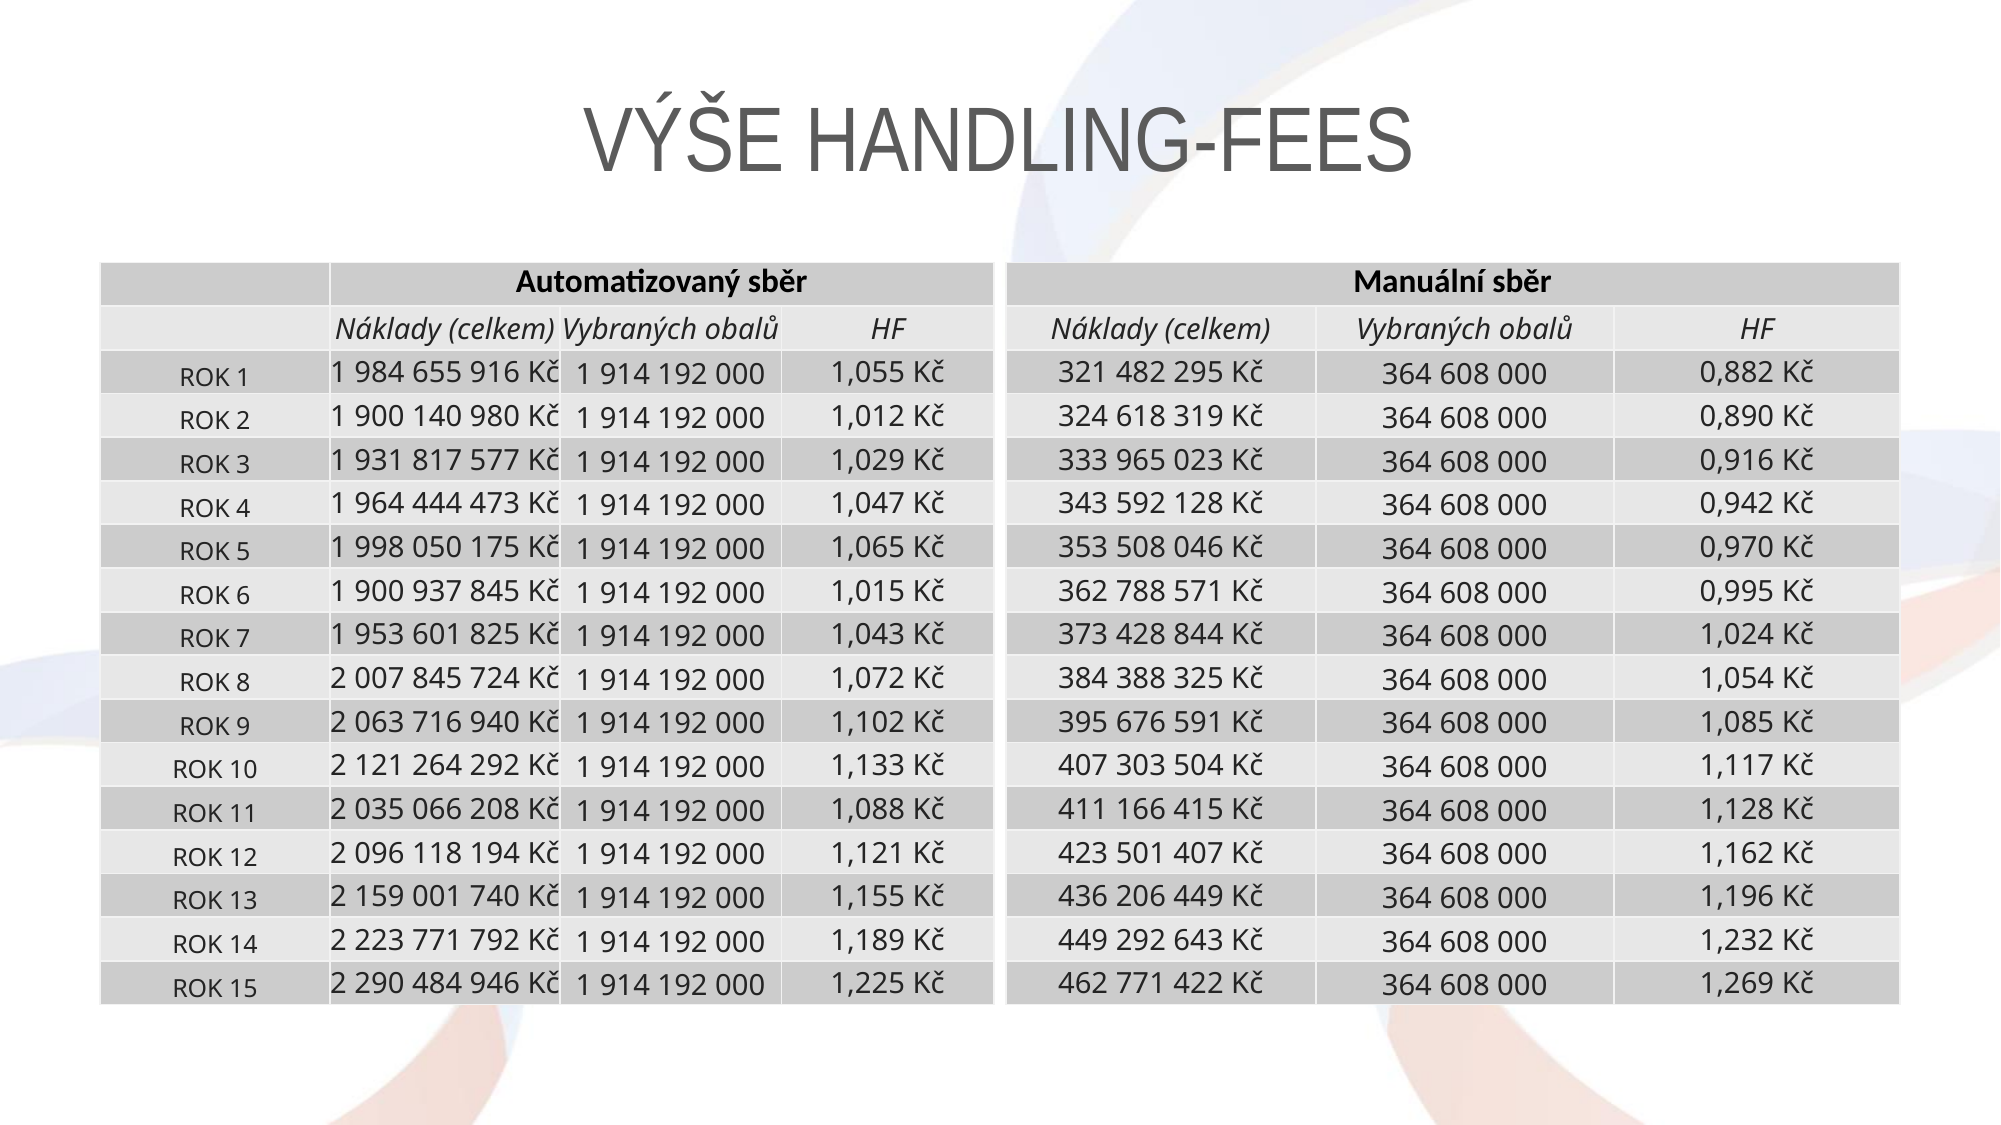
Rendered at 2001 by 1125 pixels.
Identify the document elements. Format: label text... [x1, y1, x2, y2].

table_cell [101, 307, 329, 349]
table_cell 364 608 000 [1317, 787, 1613, 829]
table_cell 1 964 444 473 Kč [331, 482, 559, 523]
table_cell 1,225 Kč [782, 962, 993, 1004]
table_cell 364 608 000 [1317, 743, 1613, 785]
table_cell 1,189 Kč [782, 918, 993, 960]
table_cell 364 608 000 [1317, 482, 1613, 523]
table_cell 1 984 655 916 Kč [331, 351, 559, 393]
table_cell 1,065 Kč [782, 525, 993, 567]
table_cell 1 914 192 000 [561, 569, 781, 611]
table_cell 1,024 Kč [1615, 613, 1899, 654]
table_cell 1,155 Kč [782, 874, 993, 916]
table_cell 2 096 118 194 Kč [331, 831, 559, 873]
table_cell 1 953 601 825 Kč [331, 613, 559, 654]
table_cell 0,882 Kč [1615, 351, 1899, 393]
table_cell 364 608 000 [1317, 918, 1613, 960]
table_cell 1,043 Kč [782, 613, 993, 654]
table_cell 1 914 192 000 [561, 743, 781, 785]
table_cell 436 206 449 Kč [1007, 874, 1315, 916]
table_cell 364 608 000 [1317, 700, 1613, 742]
table_cell 0,942 Kč [1615, 482, 1899, 523]
table_cell HF [1615, 307, 1899, 349]
table_cell 1 914 192 000 [561, 962, 781, 1004]
table_cell 364 608 000 [1317, 394, 1613, 436]
table_cell 2 290 484 946 Kč [331, 962, 559, 1004]
table_cell 364 608 000 [1317, 351, 1613, 393]
table_cell ROK 3 [101, 438, 329, 480]
table_cell ROK 13 [101, 874, 329, 916]
table_cell 364 608 000 [1317, 831, 1613, 873]
table_cell 1 914 192 000 [561, 351, 781, 393]
table_cell 0,995 Kč [1615, 569, 1899, 611]
table_cell 1,055 Kč [782, 351, 993, 393]
table_cell ROK 6 [101, 569, 329, 611]
picture [0, 0, 2001, 1125]
table_cell 1,232 Kč [1615, 918, 1899, 960]
table_cell 1 931 817 577 Kč [331, 438, 559, 480]
table_cell 333 965 023 Kč [1007, 438, 1315, 480]
table_cell 1 914 192 000 [561, 831, 781, 873]
table_cell 364 608 000 [1317, 874, 1613, 916]
table_cell 373 428 844 Kč [1007, 613, 1315, 654]
table_cell ROK 11 [101, 787, 329, 829]
table_cell 324 618 319 Kč [1007, 394, 1315, 436]
table_header [101, 263, 329, 305]
table_cell 462 771 422 Kč [1007, 962, 1315, 1004]
table_cell 343 592 128 Kč [1007, 482, 1315, 523]
table_cell 2 007 845 724 Kč [331, 656, 559, 698]
table_cell Vybraných obalů [1317, 307, 1613, 349]
table_cell ROK 9 [101, 700, 329, 742]
table_cell ROK 10 [101, 743, 329, 785]
table_cell 364 608 000 [1317, 525, 1613, 567]
table_cell 1,015 Kč [782, 569, 993, 611]
table_cell 2 159 001 740 Kč [331, 874, 559, 916]
table_cell ROK 4 [101, 482, 329, 523]
table_cell 1 914 192 000 [561, 525, 781, 567]
table_cell 0,890 Kč [1615, 394, 1899, 436]
table_cell 1 914 192 000 [561, 656, 781, 698]
table_header Manuální sběr [1007, 263, 1899, 305]
table_cell 1 914 192 000 [561, 874, 781, 916]
table_cell 1,102 Kč [782, 700, 993, 742]
table_cell 384 388 325 Kč [1007, 656, 1315, 698]
table_cell ROK 12 [101, 831, 329, 873]
table_cell 1,088 Kč [782, 787, 993, 829]
table_cell 0,970 Kč [1615, 525, 1899, 567]
table_cell 407 303 504 Kč [1007, 743, 1315, 785]
table_cell 0,916 Kč [1615, 438, 1899, 480]
table_cell ROK 2 [101, 394, 329, 436]
table_cell HF [782, 307, 993, 349]
table_cell ROK 15 [101, 962, 329, 1004]
title Výše handling-fees [99, 45, 1900, 233]
table_cell ROK 7 [101, 613, 329, 654]
table_cell 1,012 Kč [782, 394, 993, 436]
table_cell 364 608 000 [1317, 613, 1613, 654]
table_cell 2 063 716 940 Kč [331, 700, 559, 742]
table_cell 395 676 591 Kč [1007, 700, 1315, 742]
table_cell 411 166 415 Kč [1007, 787, 1315, 829]
table_cell 1,029 Kč [782, 438, 993, 480]
table_cell 1 914 192 000 [561, 613, 781, 654]
table_cell 364 608 000 [1317, 438, 1613, 480]
table_cell 364 608 000 [1317, 569, 1613, 611]
table_cell Náklady (celkem) [1007, 307, 1315, 349]
table_header Automatizovaný sběr [331, 263, 993, 305]
table_cell 1,133 Kč [782, 743, 993, 785]
table_cell 1 914 192 000 [561, 700, 781, 742]
table_cell 1 914 192 000 [561, 918, 781, 960]
table_cell 1 998 050 175 Kč [331, 525, 559, 567]
table_cell 1,085 Kč [1615, 700, 1899, 742]
table_cell 1 914 192 000 [561, 787, 781, 829]
table_cell 1 914 192 000 [561, 482, 781, 523]
table_cell Vybraných obalů [561, 307, 781, 349]
table_cell 1 900 140 980 Kč [331, 394, 559, 436]
table_cell 1 900 937 845 Kč [331, 569, 559, 611]
table_cell 321 482 295 Kč [1007, 351, 1315, 393]
table_cell 364 608 000 [1317, 656, 1613, 698]
table_cell 1,162 Kč [1615, 831, 1899, 873]
table_cell 353 508 046 Kč [1007, 525, 1315, 567]
table_cell 1,269 Kč [1615, 962, 1899, 1004]
table_cell 1 914 192 000 [561, 394, 781, 436]
table_cell ROK 14 [101, 918, 329, 960]
table_cell 1,196 Kč [1615, 874, 1899, 916]
table_cell 449 292 643 Kč [1007, 918, 1315, 960]
table_cell 364 608 000 [1317, 962, 1613, 1004]
table_cell 423 501 407 Kč [1007, 831, 1315, 873]
table_cell 1,121 Kč [782, 831, 993, 873]
table_cell ROK 8 [101, 656, 329, 698]
table_cell 2 121 264 292 Kč [331, 743, 559, 785]
table_cell Náklady (celkem) [331, 307, 559, 349]
table_cell 362 788 571 Kč [1007, 569, 1315, 611]
table_cell 2 223 771 792 Kč [331, 918, 559, 960]
table_cell 1,054 Kč [1615, 656, 1899, 698]
table_cell 1,128 Kč [1615, 787, 1899, 829]
table_cell 1,117 Kč [1615, 743, 1899, 785]
table_cell 2 035 066 208 Kč [331, 787, 559, 829]
table_cell ROK 1 [101, 351, 329, 393]
table_cell 1,072 Kč [782, 656, 993, 698]
table_cell 1,047 Kč [782, 482, 993, 523]
table_cell 1 914 192 000 [561, 438, 781, 480]
table_cell ROK 5 [101, 525, 329, 567]
